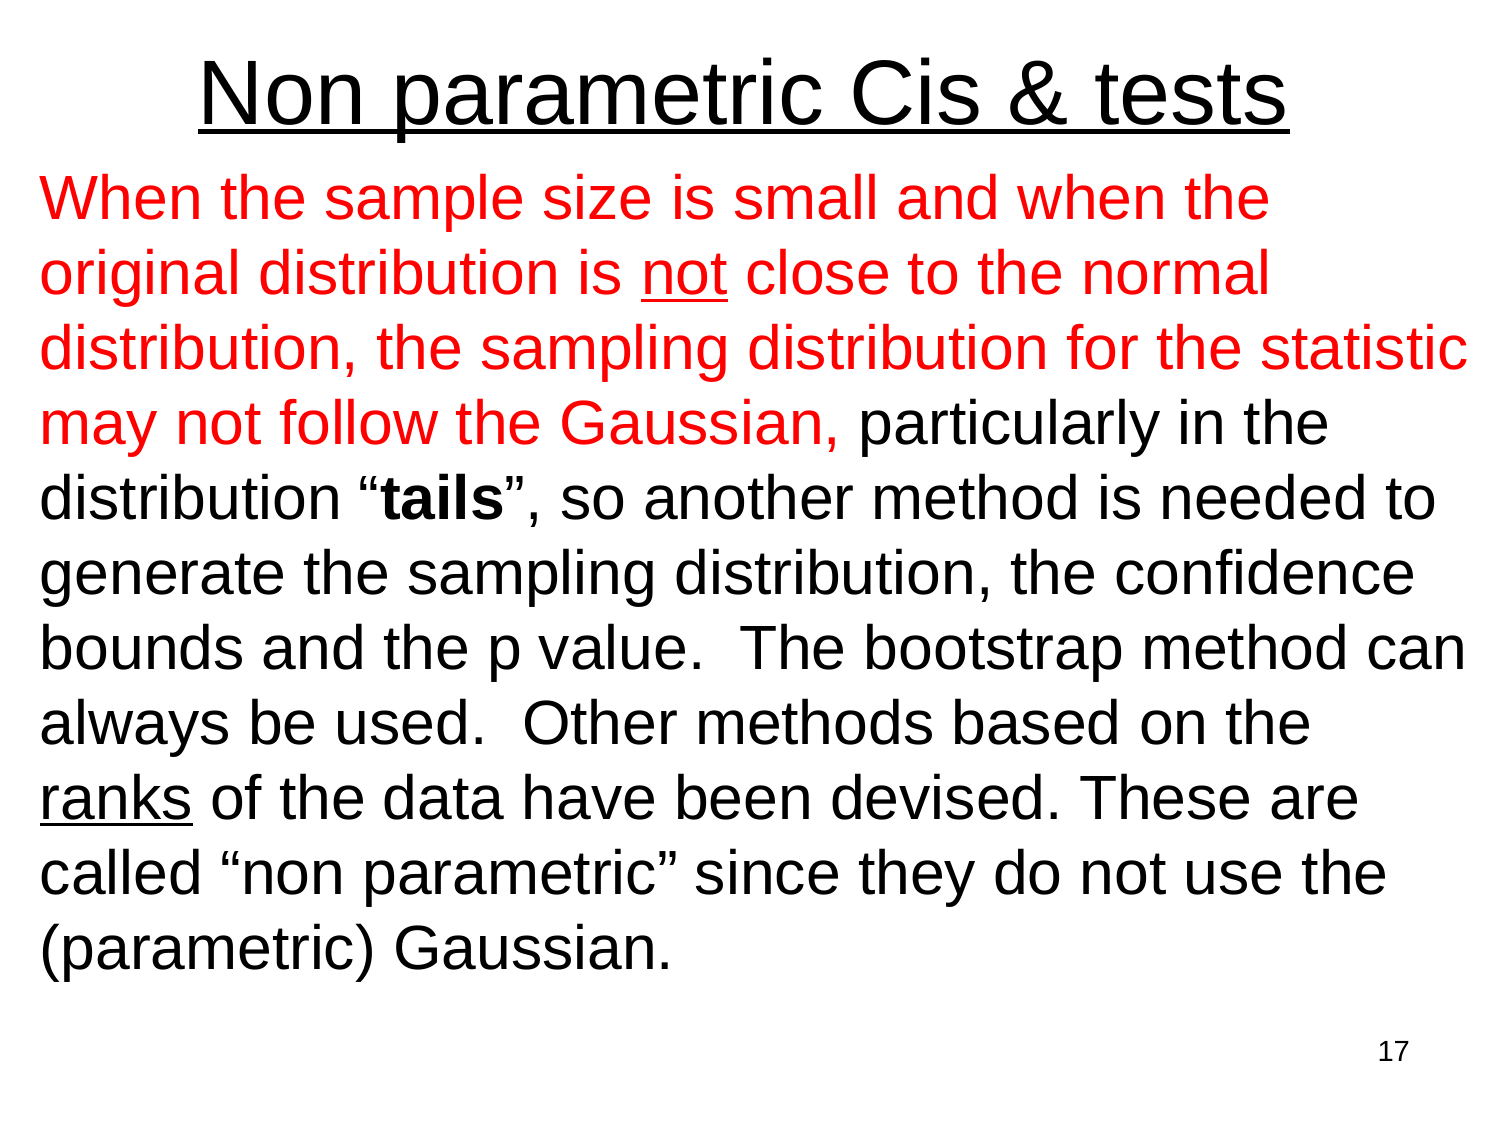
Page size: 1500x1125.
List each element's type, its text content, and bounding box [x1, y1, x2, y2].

slide_number 17 [1074, 1024, 1426, 1103]
title Non parametric Cis & tests [68, 24, 1419, 149]
list When the sample size is small and when the original distribution is not close to the normal distribution, the sampling distribution for the statistic may not follow the Gaussian, particularly in the distribution “tails”, so another method is needed to generate the sampling distribution, the confidence bounds and the p value. The bootstrap method can always be used. Other methods based on the ranks of the data have been devised. These are called “non parametric” since they do not use the (parametric) Gaussian. [24, 149, 1488, 1063]
